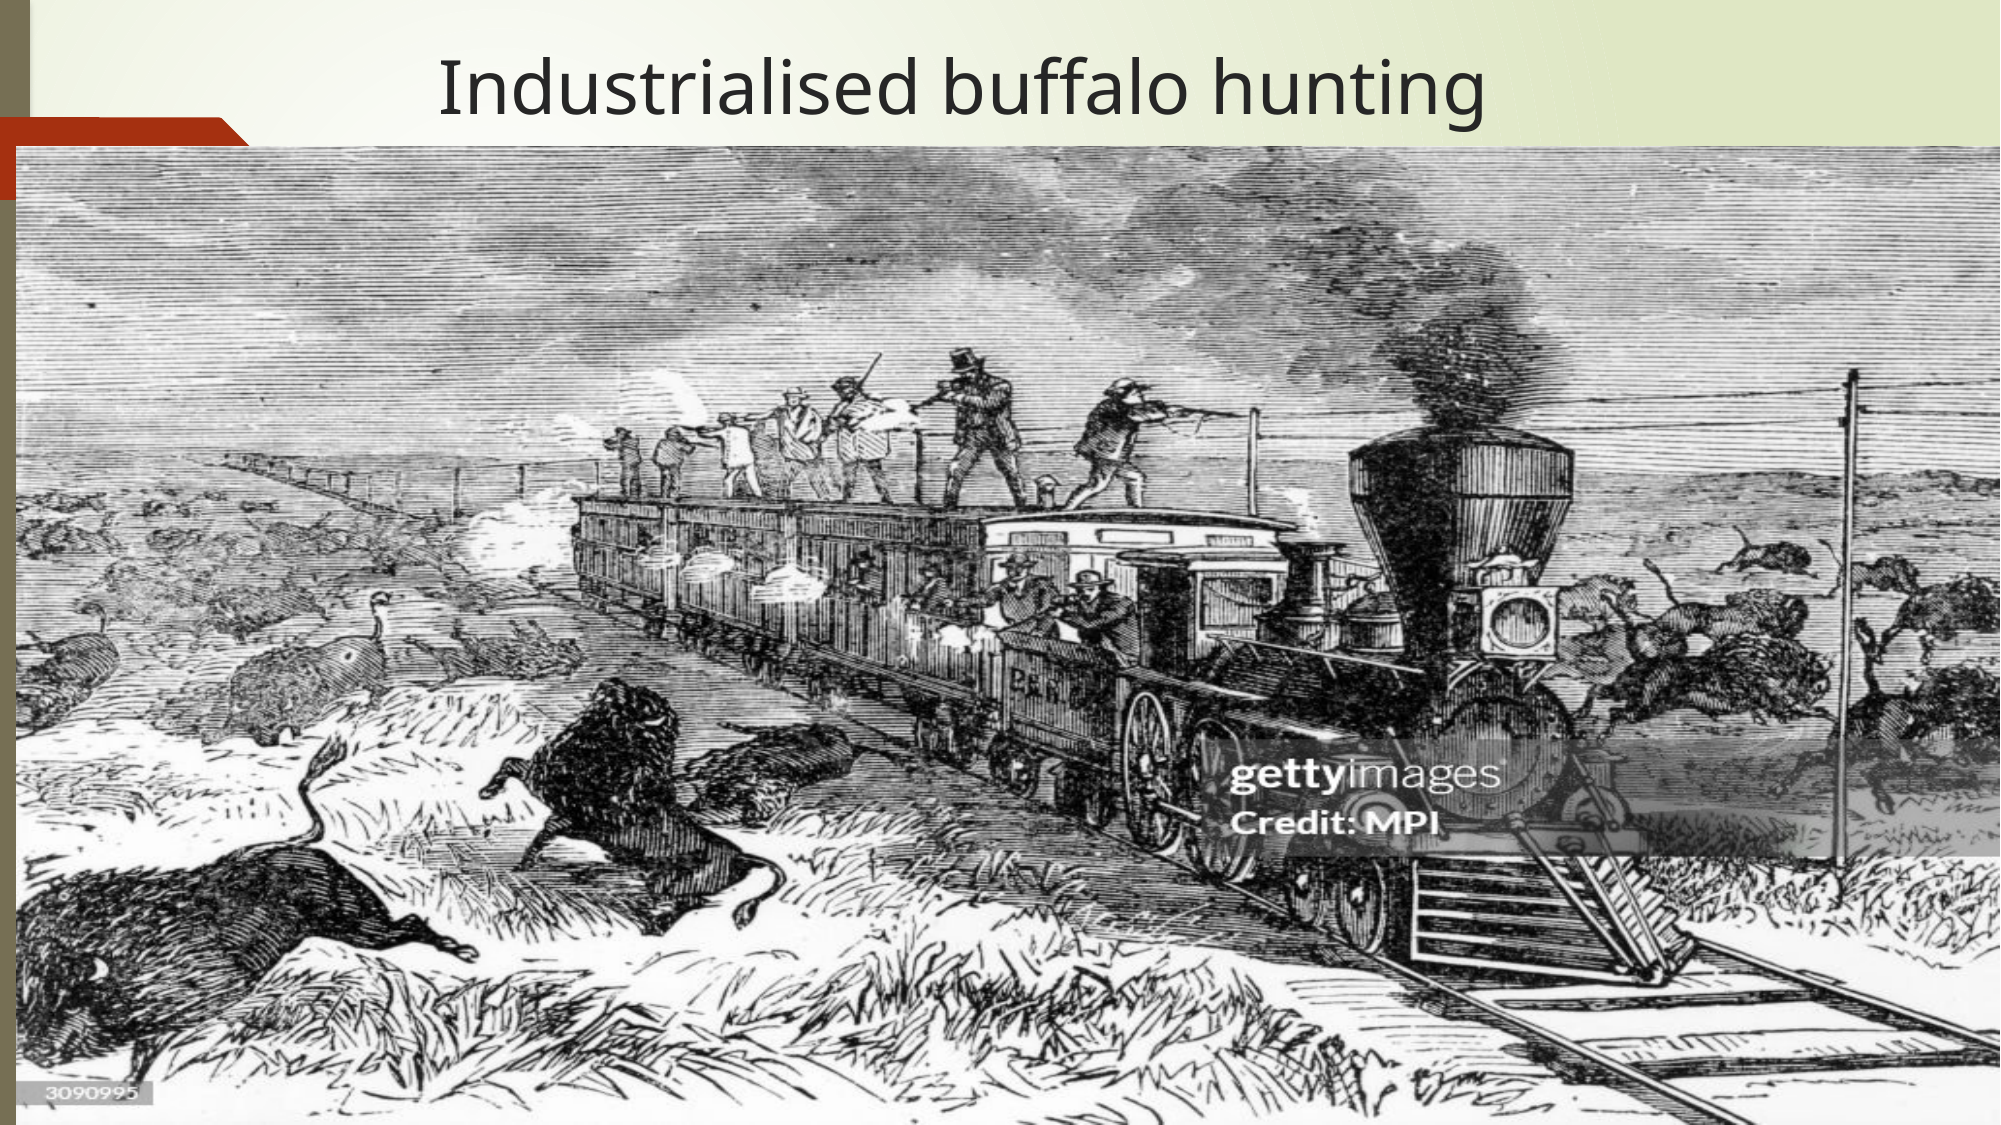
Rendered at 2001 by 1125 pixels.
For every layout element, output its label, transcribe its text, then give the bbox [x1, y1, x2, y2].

title Industrialised buffalo hunting [423, 31, 1886, 144]
picture [16, 146, 2000, 1125]
